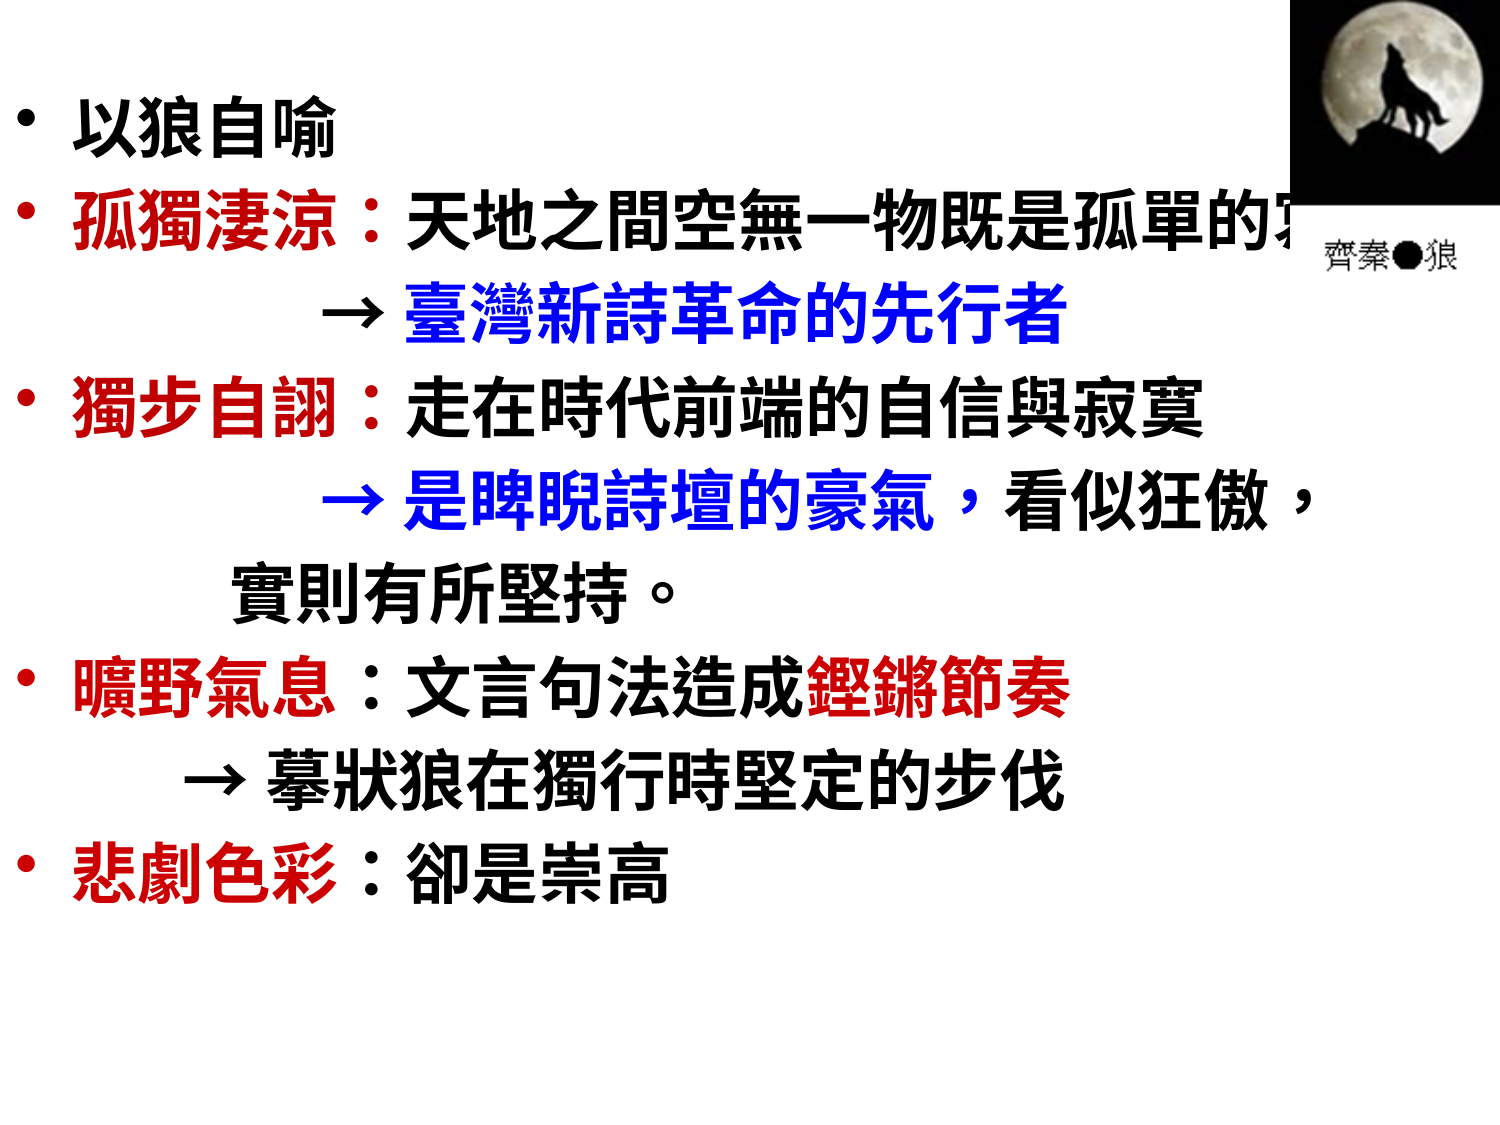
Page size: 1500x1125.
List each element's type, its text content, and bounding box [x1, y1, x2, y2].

picture [1290, 0, 1500, 280]
list 以狼自喻 孤獨淒涼：天地之間空無一物既是孤單的寫照 →臺灣新詩革命的先行者 獨步自詡：走在時代前端的自信與寂寞 →是睥睨詩壇的豪氣，看似狂傲， 實則有所堅持。 曠野氣息：文言句法造成鏗鏘節奏 →摹狀狼在獨行時堅定的步伐 悲劇色彩：卻是崇高 [0, 78, 1500, 1125]
